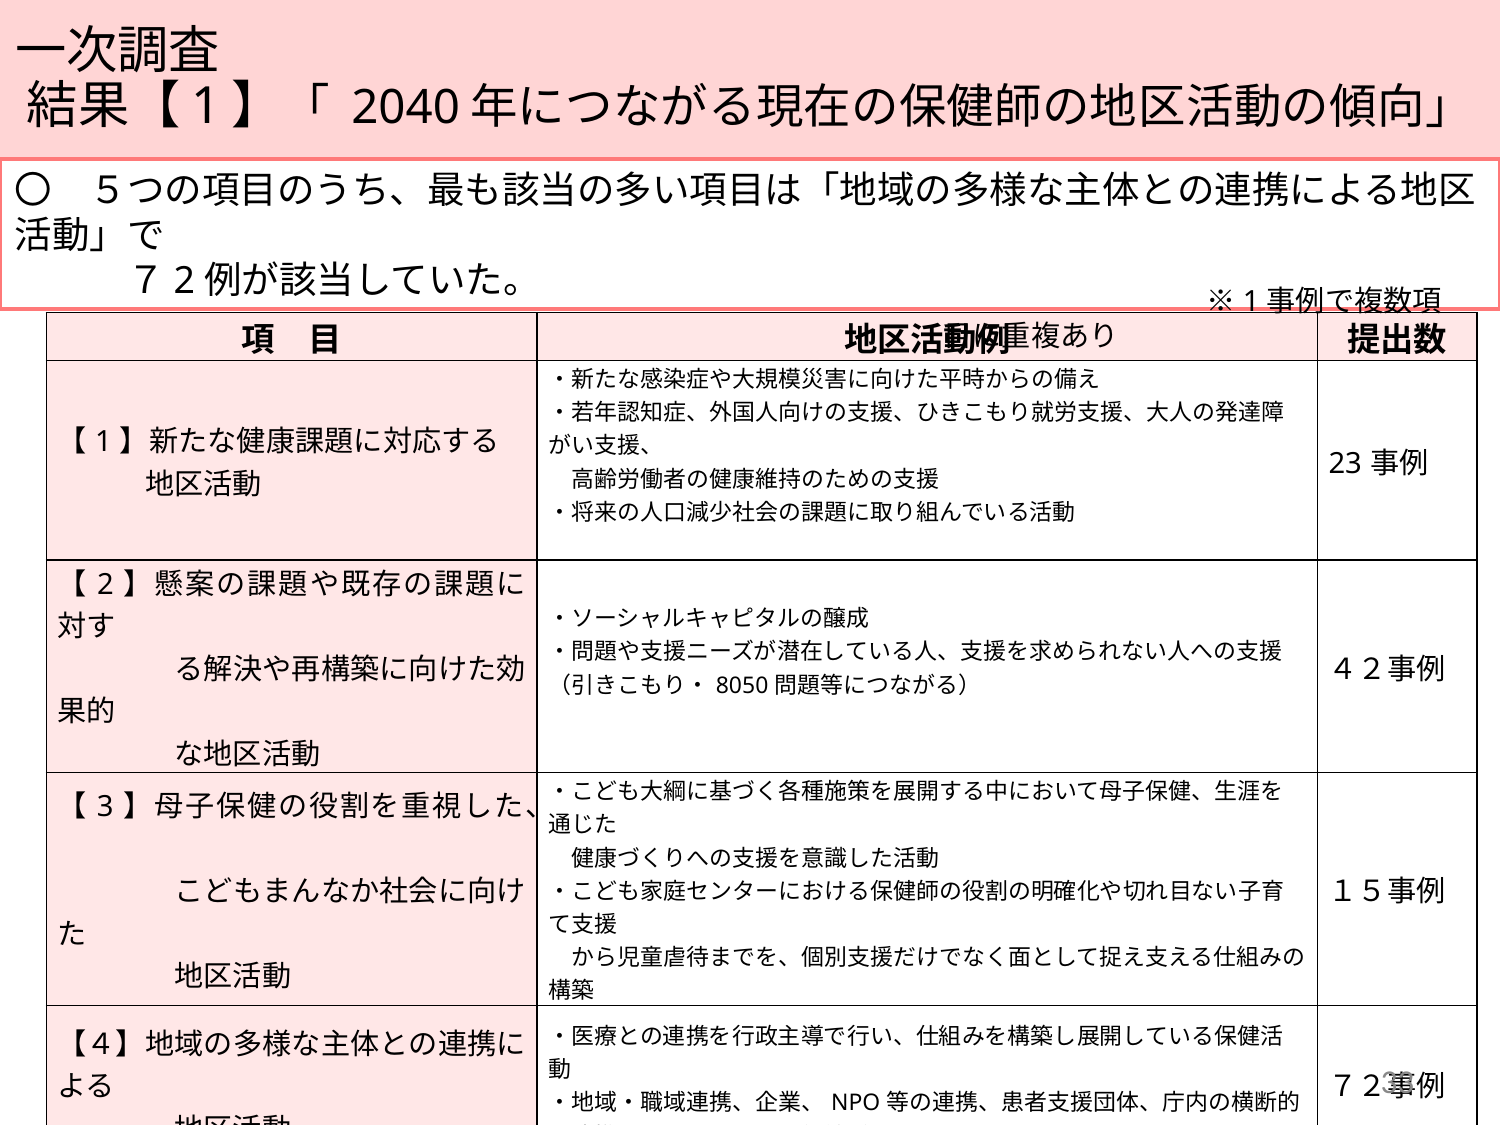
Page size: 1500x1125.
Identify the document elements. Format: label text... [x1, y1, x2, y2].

table_cell 【４】地域の多様な主体との連携による 地区活動 [47, 1006, 536, 1125]
table_header 地区活動例 [538, 313, 928, 360]
list [17, 309, 928, 1108]
text_box 〇 ５つの項目のうち、最も該当の多い項目は「地域の多様な主体との連携による地区活動」で ７2例が該当していた。 [0, 159, 1500, 309]
table_header 項 目 [47, 313, 536, 360]
table_cell １５事例 [1318, 773, 1476, 1005]
table_cell 【1】新たな健康課題に対応する 地区活動 [47, 361, 536, 559]
table_cell ・新たな感染症や大規模災害に向けた平時からの備え ・若年認知症、外国人向けの支援、ひきこもり就労支援、大人の発達障がい支援、 高齢労働者の健康維持のための支援 ・将来の人口減少社会の課題に取り組んでいる活動 [538, 361, 1317, 559]
slide_number 33 [1202, 1050, 1430, 1111]
table_cell 23事例 [1318, 361, 1476, 559]
table_cell 【3】母子保健の役割を重視した、 こどもまんなか社会に向けた 地区活動 [47, 773, 536, 1005]
table_cell ・ソーシャルキャピタルの醸成 ・問題や支援ニーズが潜在している人、支援を求められない人への支援（引きこもり・8050問題等につながる） [538, 561, 1317, 772]
table_cell ・こども大綱に基づく各種施策を展開する中において母子保健、生涯を通じた 健康づくりへの支援を意識した活動 ・こども家庭センターにおける保健師の役割の明確化や切れ目ない子育て支援 から児童虐待までを、個別支援だけでなく面として捉え支える仕組みの構築 [538, 773, 1317, 1005]
table_cell ７２事例 [1318, 1006, 1476, 1125]
text_box ※1事例で複数項目に重複あり [928, 275, 1478, 360]
table_cell ・医療との連携を行政主導で行い、仕組みを構築し展開している保健活動 ・地域・職域連携、企業、NPO等の連携、患者支援団体、庁内の横断的な連携に よる保健活動 [538, 1006, 1317, 1125]
text_box 一次調査 結果【1】「 2040年につながる現在の保健師の地区活動の傾向」 [0, 0, 1500, 159]
table_cell 【2】懸案の課題や既存の課題に対す る解決や再構築に向けた効果的 な地区活動 [47, 561, 536, 772]
table_cell ４２事例 [1318, 561, 1476, 772]
